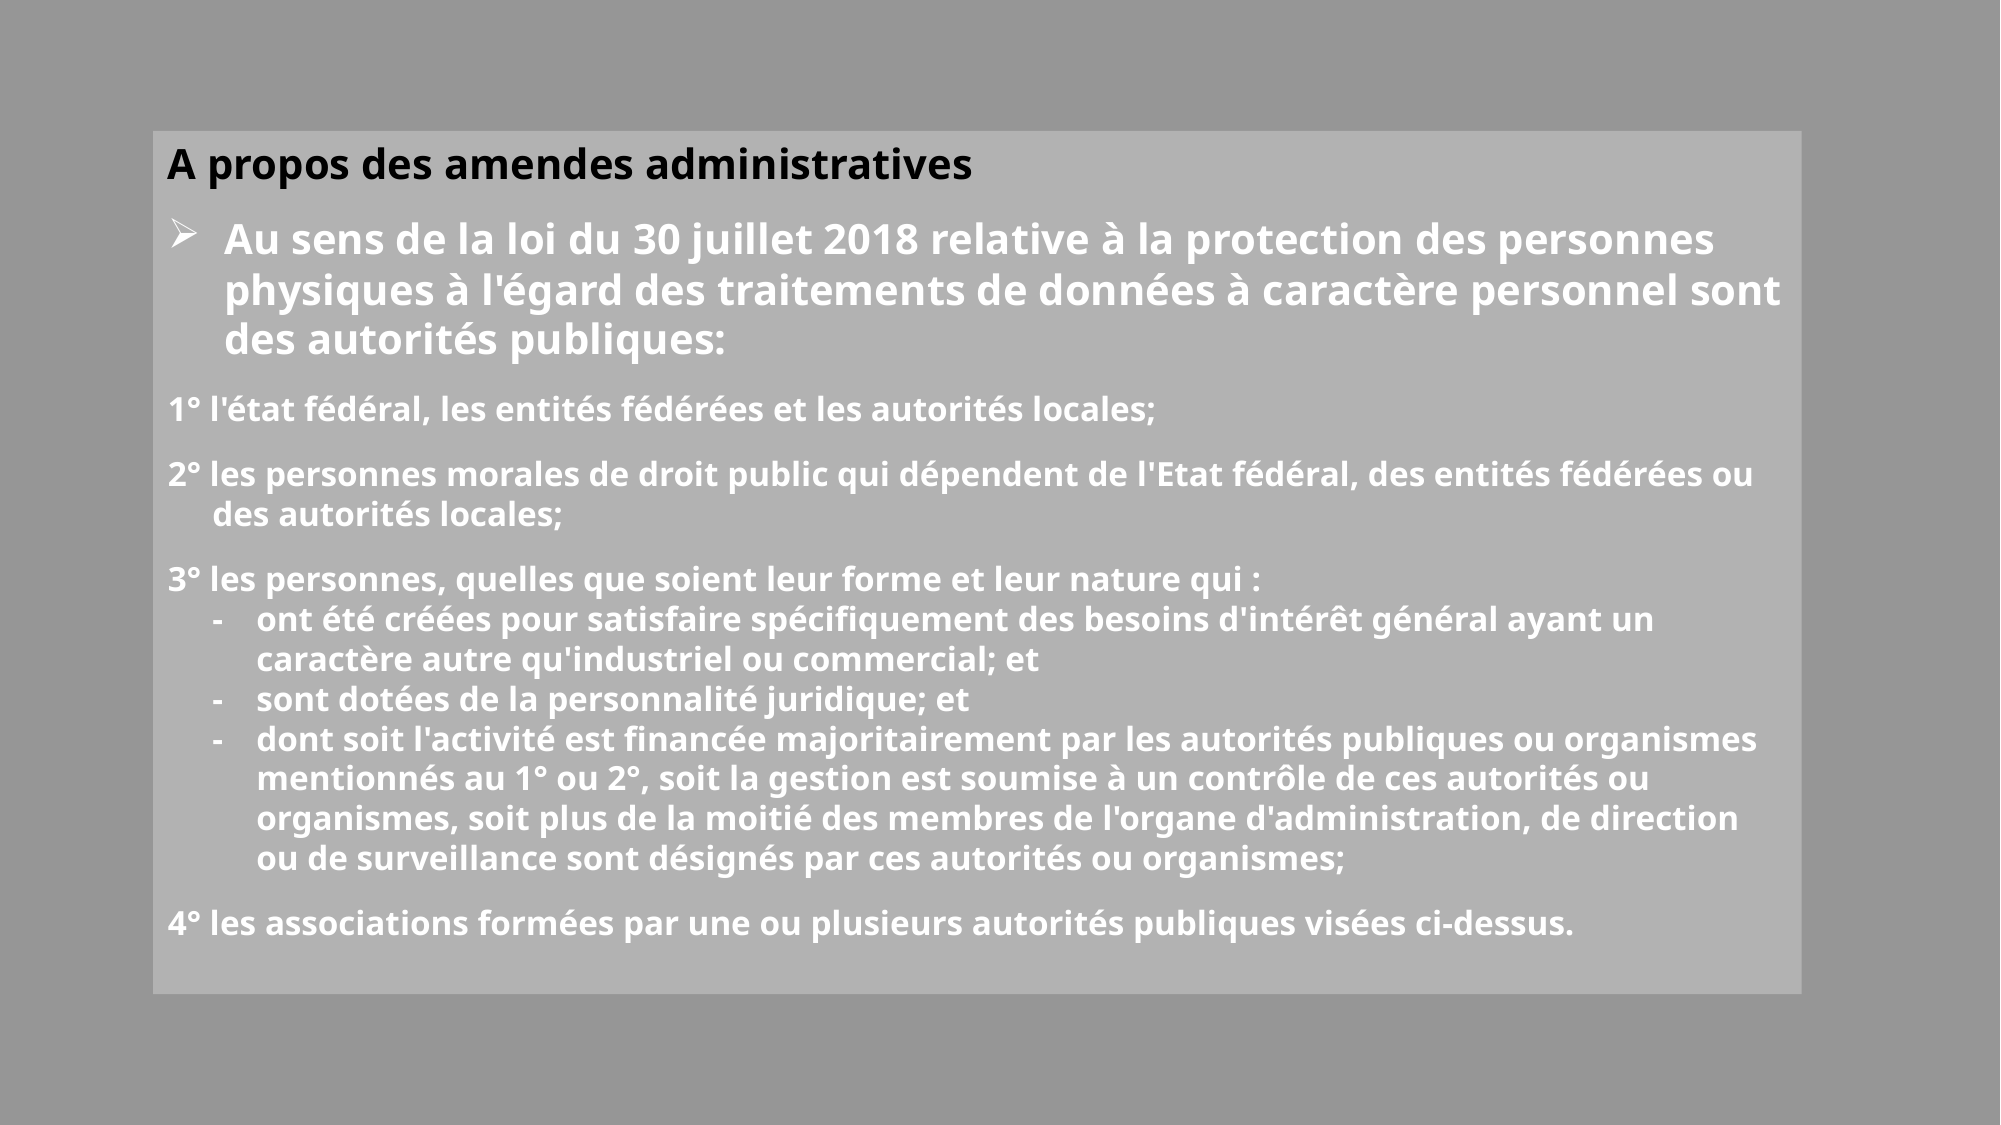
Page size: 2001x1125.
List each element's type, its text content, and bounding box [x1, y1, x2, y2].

text_box A propos des amendes administratives Au sens de la loi du 30 juillet 2018 relative à la protection des personnes physiques à l'égard des traitements de données à caractère personnel sont des autorités publiques: 1° l'état fédéral, les entités fédérées et les autorités locales; 2° les personnes morales de droit public qui dépendent de l'Etat fédéral, des entités fédérées ou des autorités locales; 3° les personnes, quelles que soient leur forme et leur nature qui : - ont été créées pour satisfaire spécifiquement des besoins d'intérêt général ayant un caractère autre qu'industriel ou commercial; et - sont dotées de la personnalité juridique; et - dont soit l'activité est financée majoritairement par les autorités publiques ou organismes mentionnés au 1° ou 2°, soit la gestion est soumise à un contrôle de ces autorités ou organismes, soit plus de la moitié des membres de l'organe d'administration, de direction ou de surveillance sont désignés par ces autorités ou organismes; 4° les associations formées par une ou plusieurs autorités publiques visées ci-dessus. [153, 130, 1802, 995]
